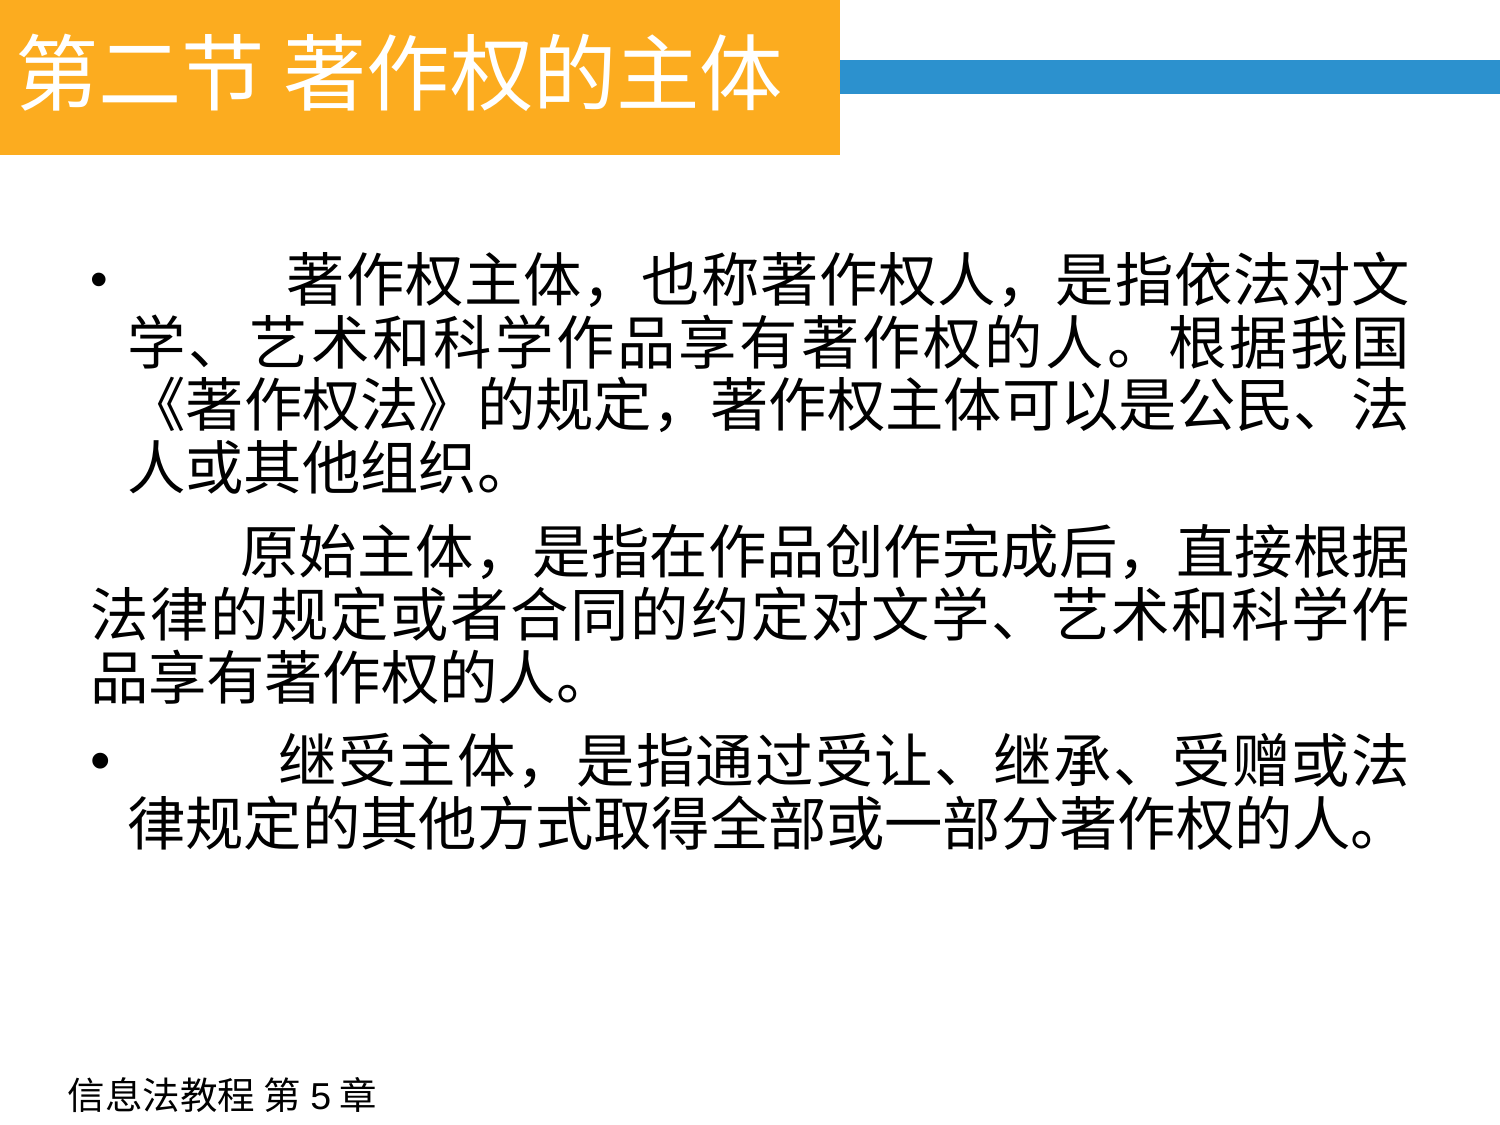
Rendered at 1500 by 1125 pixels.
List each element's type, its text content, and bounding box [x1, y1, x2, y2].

picture [0, 0, 1500, 1125]
text_box 信息法教程 第5章 [53, 1064, 467, 1125]
title 第二节 著作权的主体 [0, 0, 839, 157]
text_box 著作权主体，也称著作权人，是指依法对文学、艺术和科学作品享有著作权的人。根据我国《著作权法》的规定，著作权主体可以是公民、法人或其他组织。 原始主体，是指在作品创作完成后，直接根据法律的规定或者合同的约定对文学、艺术和科学作品享有著作权的人。 继受主体，是指通过受让、继承、受赠或法律规定的其他方式取得全部或一部分著作权的人。 [74, 243, 1425, 876]
